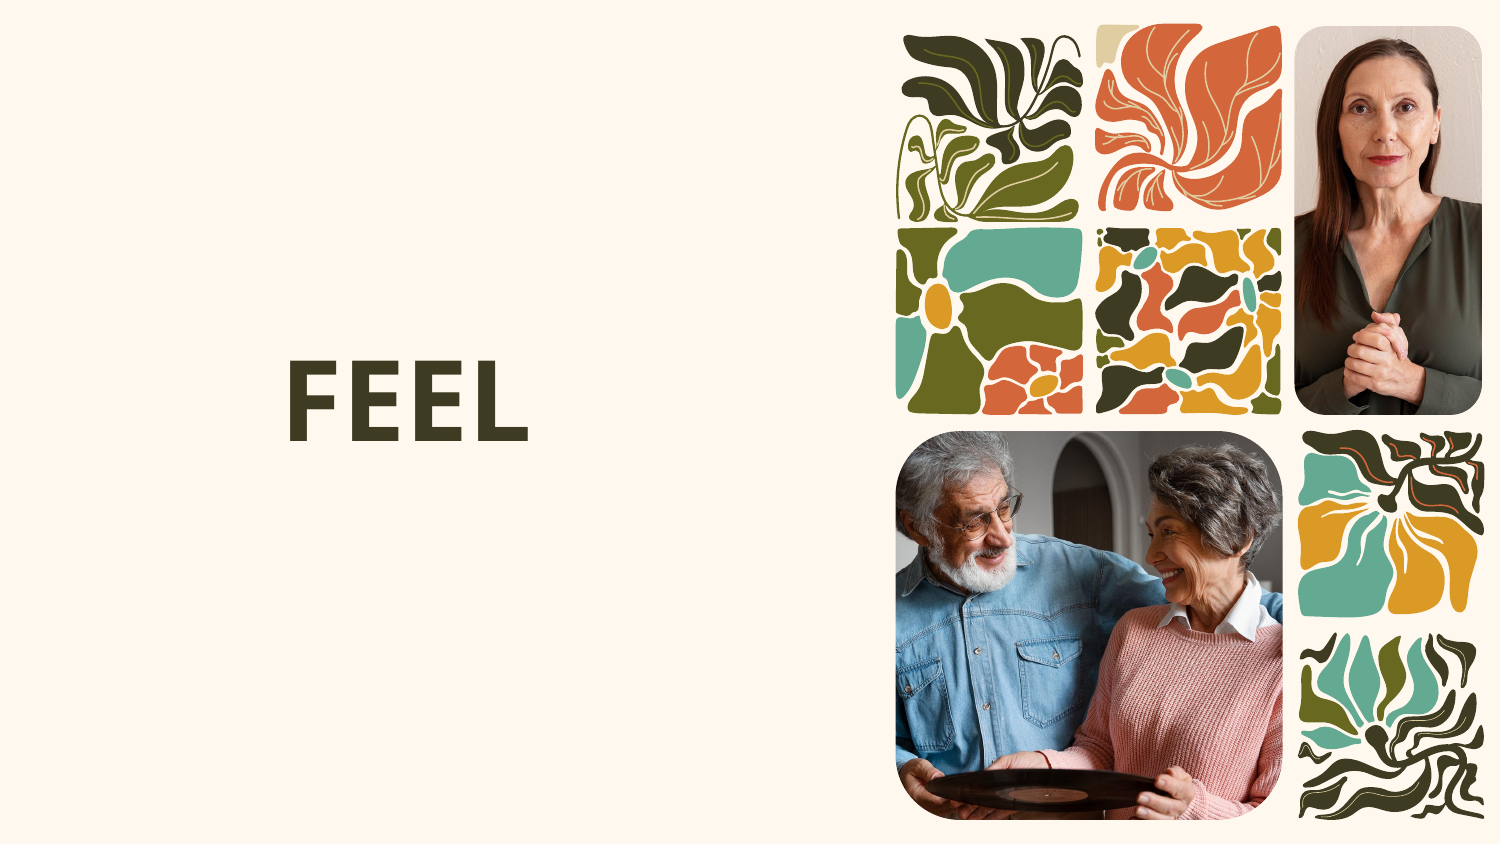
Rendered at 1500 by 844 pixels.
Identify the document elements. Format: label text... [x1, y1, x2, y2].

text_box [895, 34, 1084, 223]
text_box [1094, 227, 1283, 416]
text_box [1297, 429, 1486, 618]
picture [895, 430, 1283, 821]
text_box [895, 227, 1084, 416]
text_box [1297, 632, 1486, 821]
picture [1294, 25, 1483, 416]
title FEEL [265, 313, 890, 408]
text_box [1094, 23, 1283, 212]
